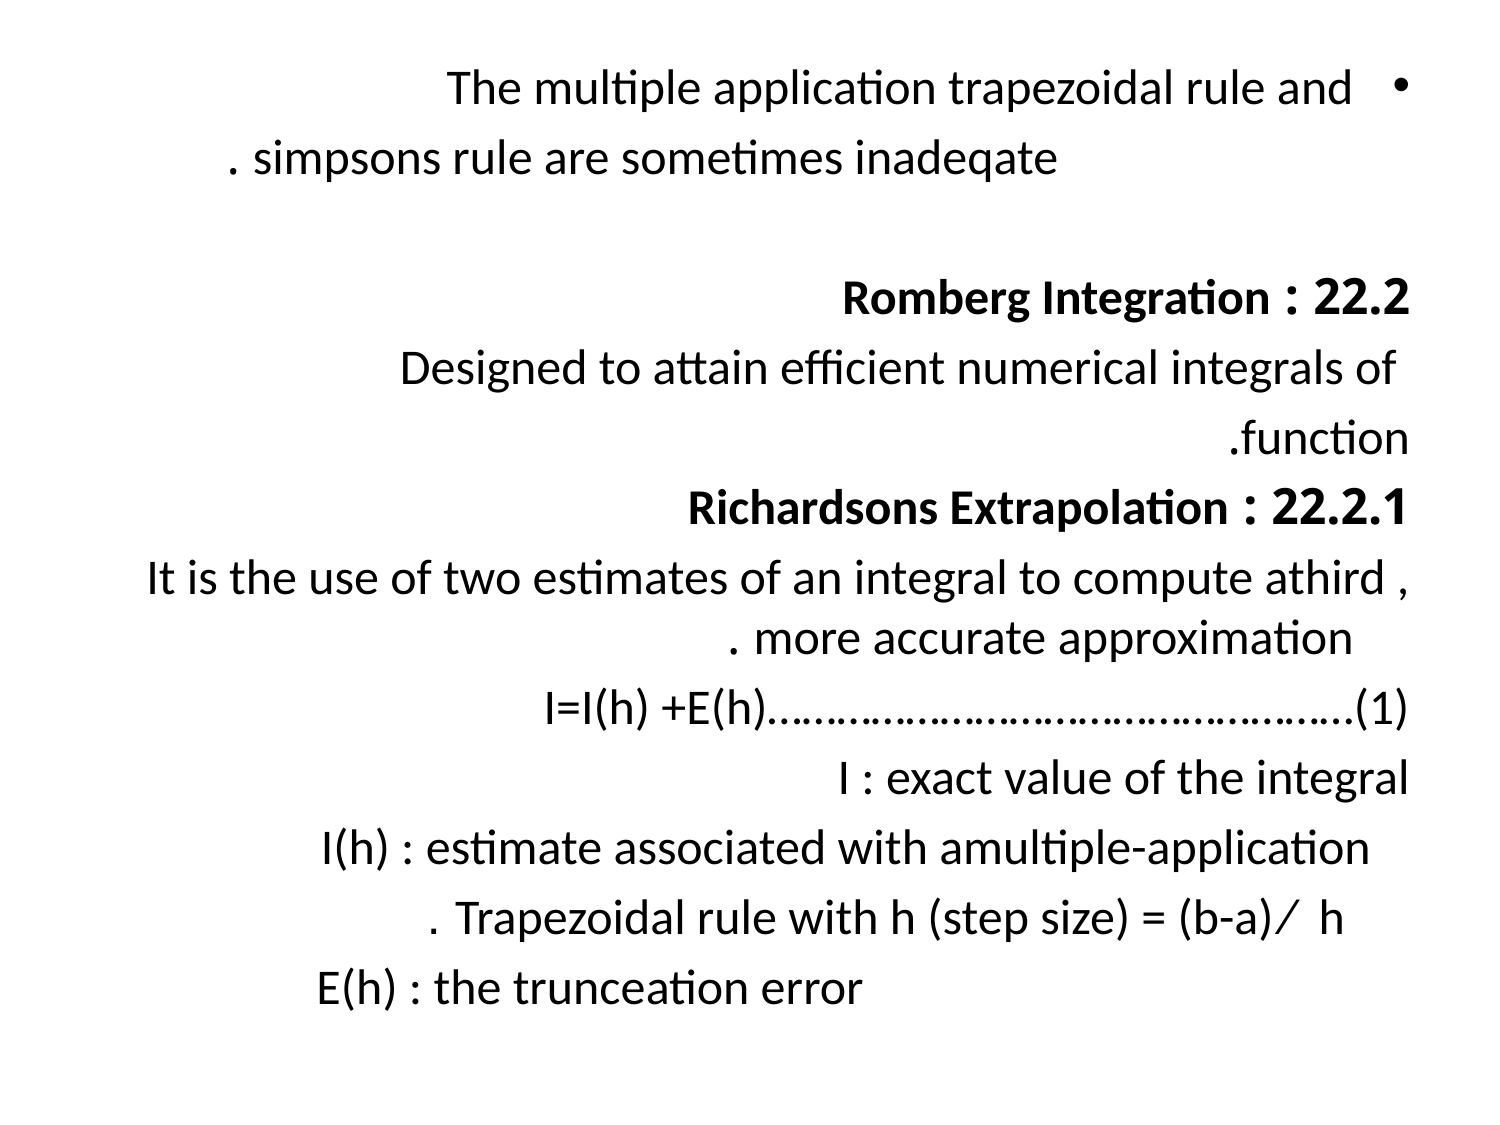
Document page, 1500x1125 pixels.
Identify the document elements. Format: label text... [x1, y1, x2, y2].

list The multiple application trapezoidal rule and simpsons rule are sometimes inadeqate . 22.2 : Romberg Integration Designed to attain efficient numerical integrals of function. 22.2.1 : Richardsons Extrapolation It is the use of two estimates of an integral to compute athird , more accurate approximation . I=I(h) +E(h)……………………………………………(1) I : exact value of the integral I(h) : estimate associated with amultiple-application Trapezoidal rule with h (step size) = (b-a) ⁄ h . E(h) : the trunceation error [75, 46, 1425, 1090]
